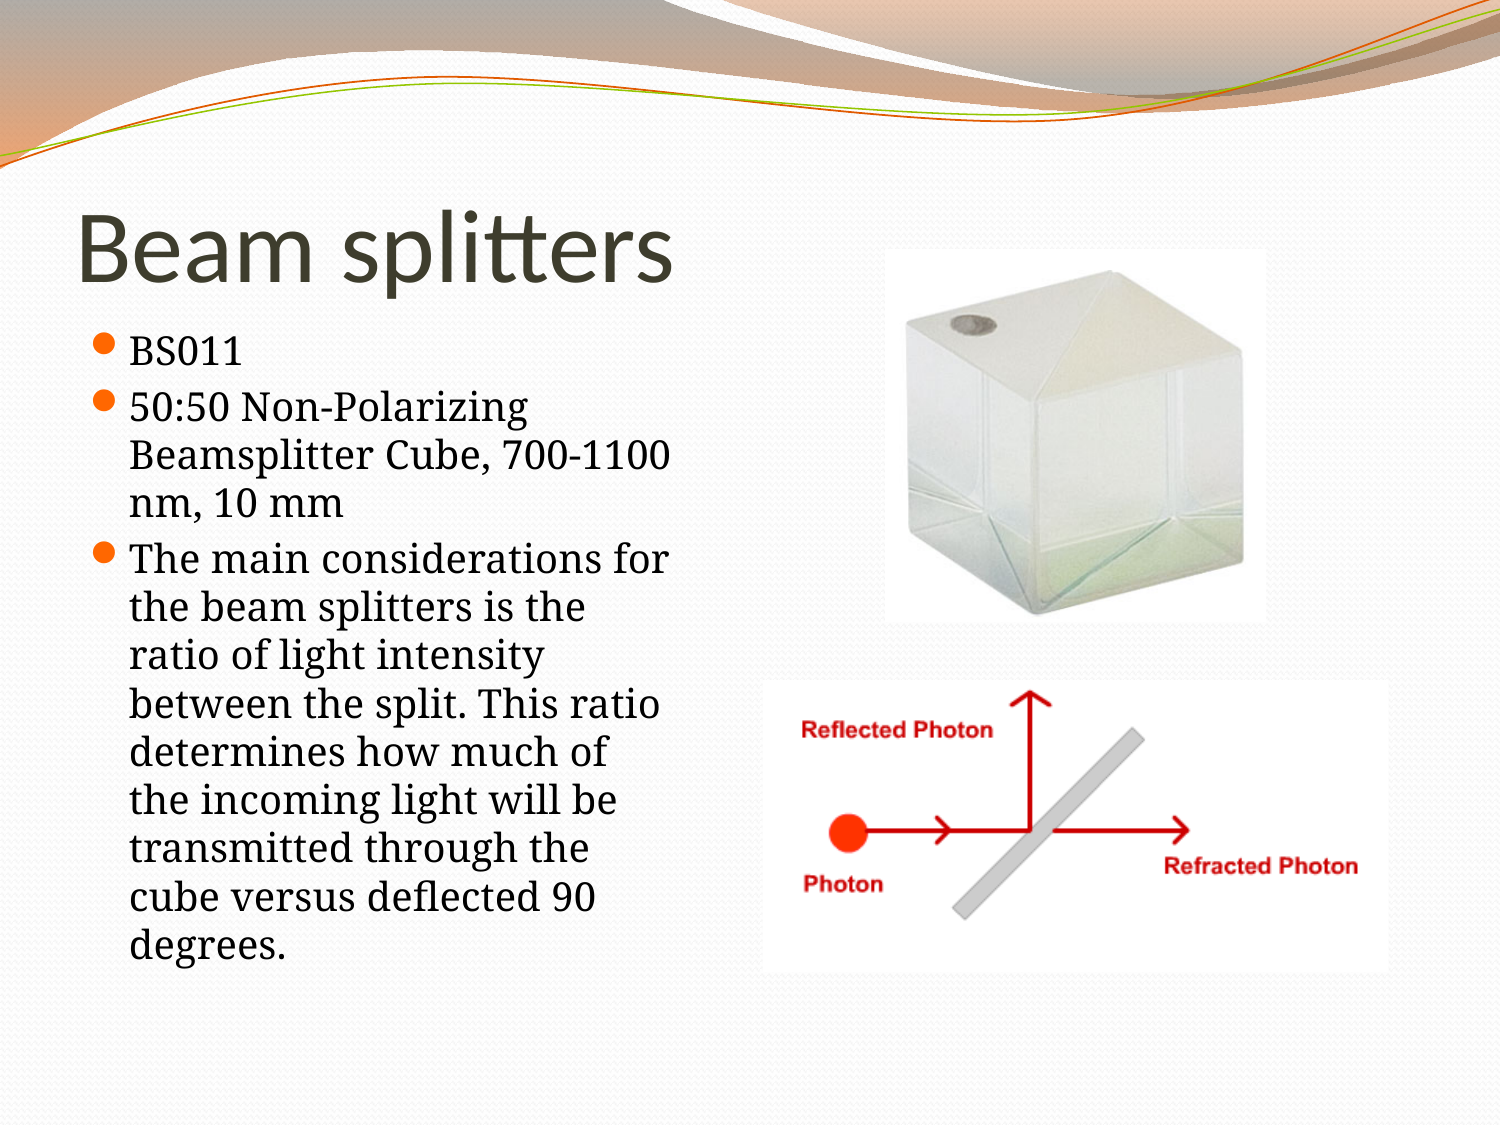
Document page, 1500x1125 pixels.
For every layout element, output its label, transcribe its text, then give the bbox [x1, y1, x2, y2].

list BS011 50:50 Non-Polarizing Beamsplitter Cube, 700-1100 nm, 10 mm The main considerations for the beam splitters is the ratio of light intensity between the split. This ratio determines how much of the incoming light will be transmitted through the cube versus deflected 90 degrees. [75, 317, 688, 1038]
picture [884, 249, 1267, 623]
picture [762, 680, 1389, 973]
title Beam splitters [75, 115, 1425, 303]
